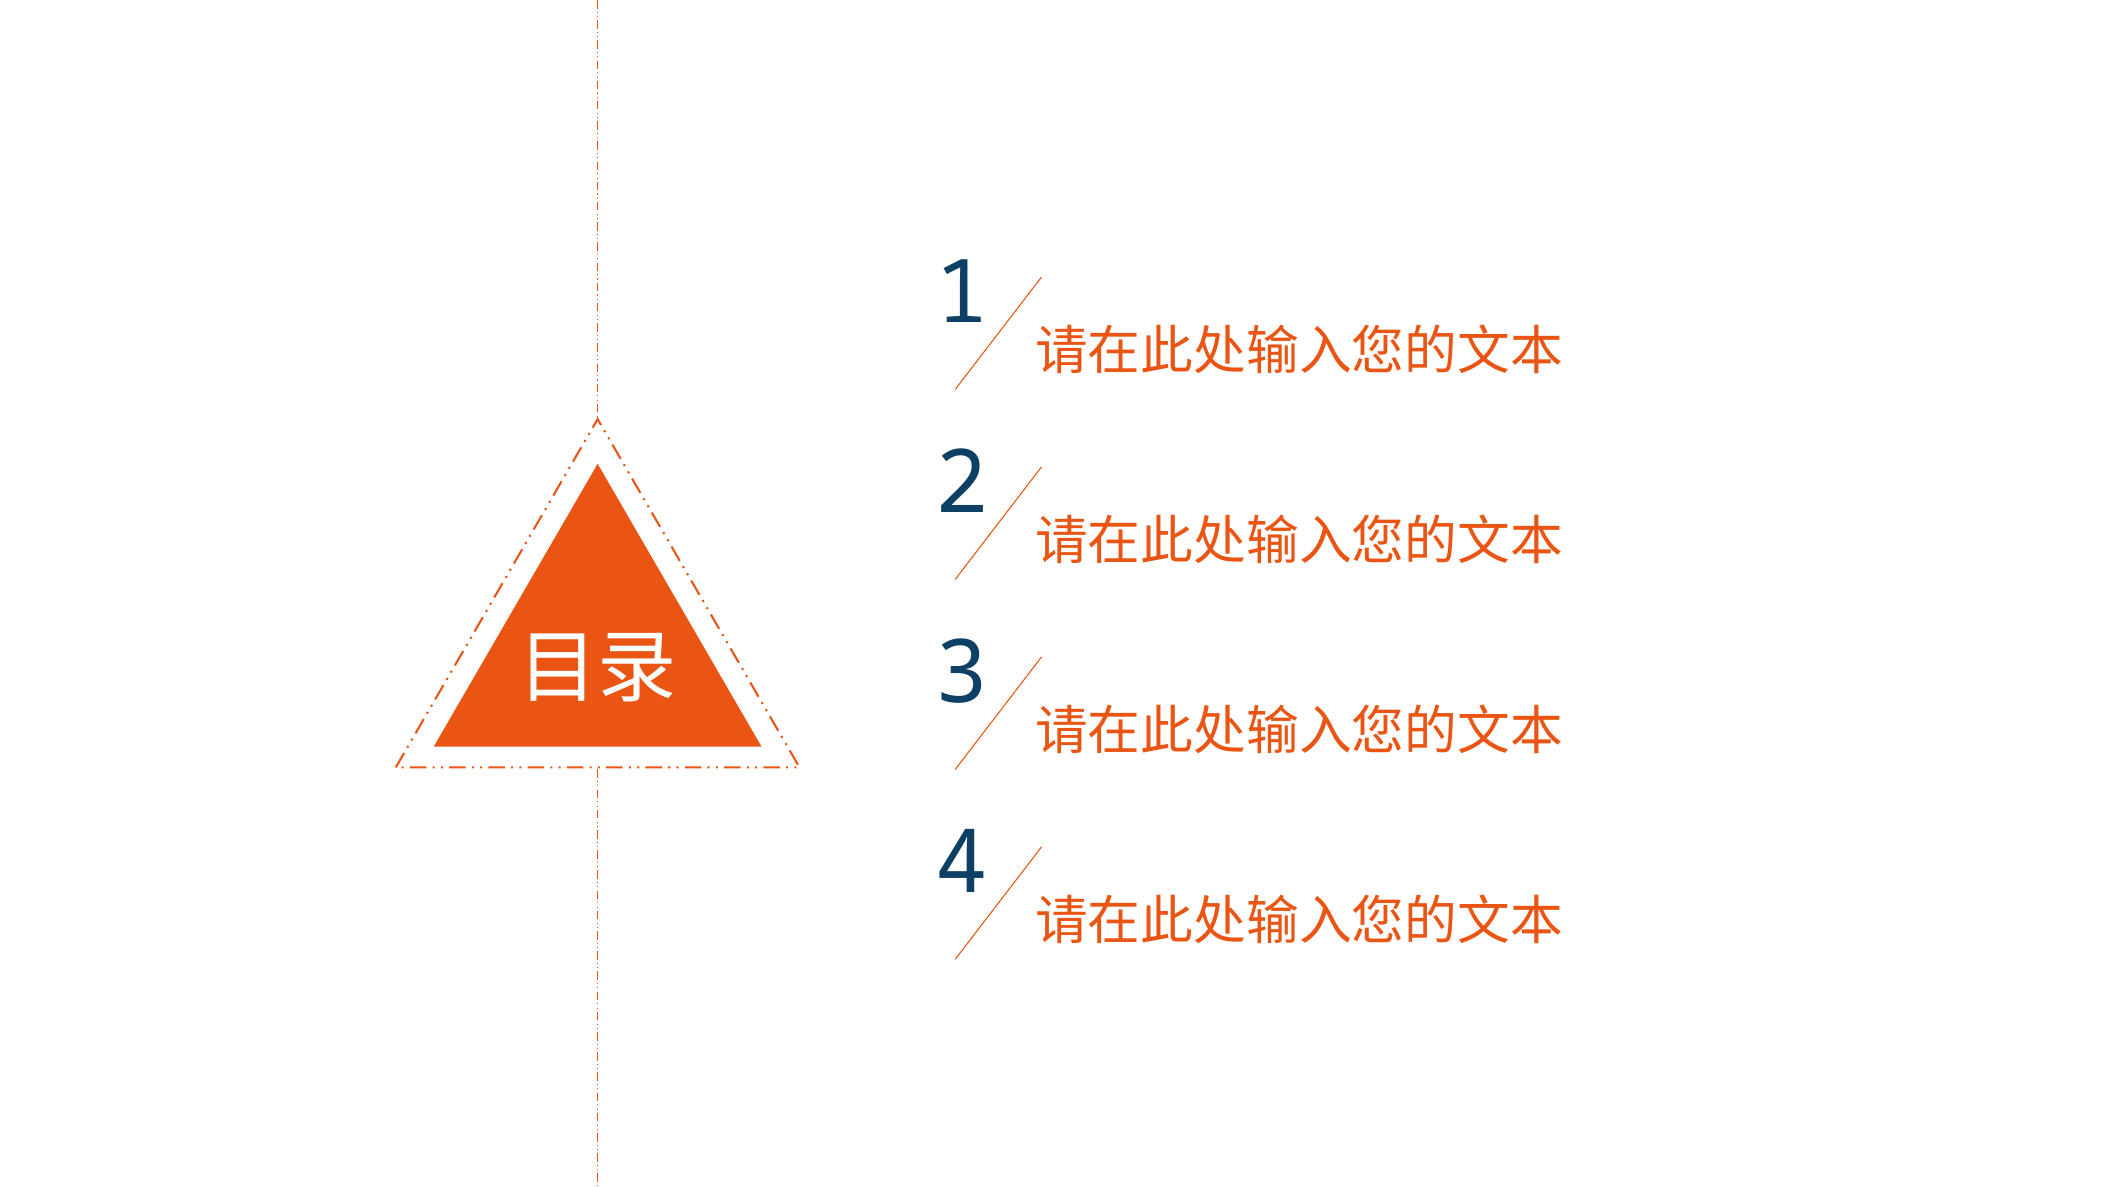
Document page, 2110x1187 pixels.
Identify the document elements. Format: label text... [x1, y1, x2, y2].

text_box 请在此处输入您的文本 [1042, 309, 1755, 388]
text_box 4 [920, 796, 988, 918]
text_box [955, 846, 1042, 960]
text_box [955, 277, 1042, 390]
text_box [394, 417, 800, 769]
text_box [955, 466, 1042, 580]
text_box 请在此处输入您的文本 [1042, 879, 1755, 958]
text_box 请在此处输入您的文本 [1042, 689, 1755, 768]
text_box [955, 656, 1042, 770]
text_box 请在此处输入您的文本 [1042, 499, 1755, 578]
text_box 3 [920, 606, 988, 728]
text_box 1 [920, 227, 988, 348]
text_box 2 [920, 416, 988, 538]
